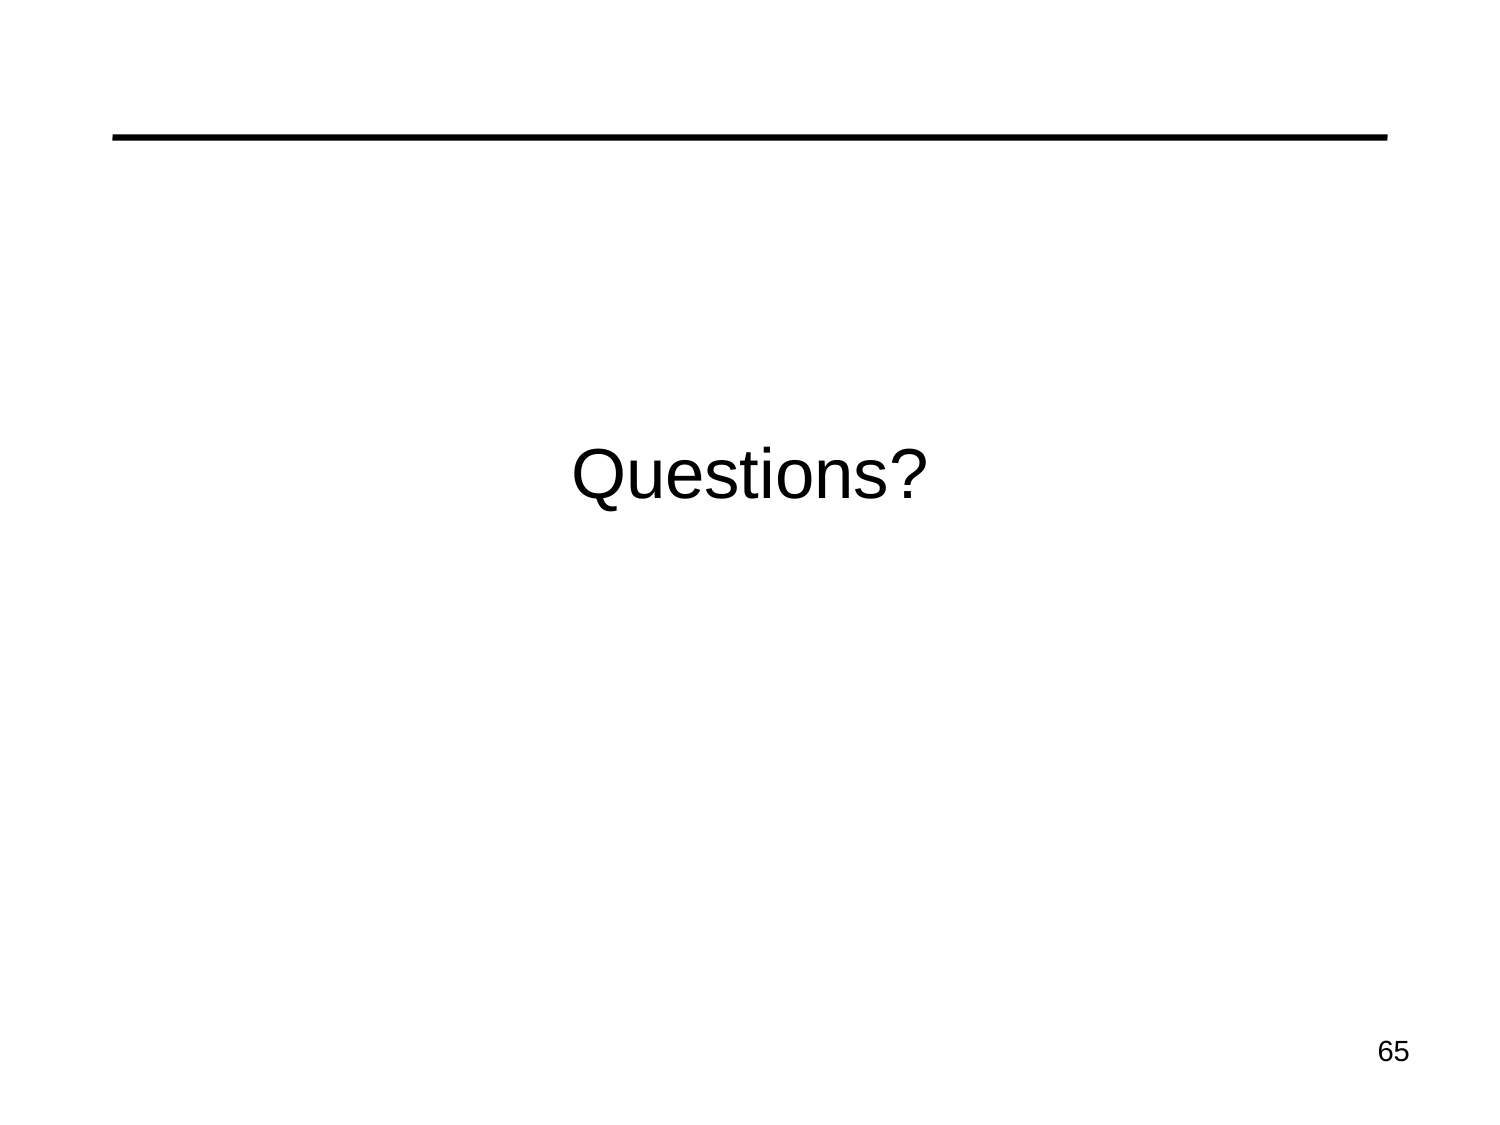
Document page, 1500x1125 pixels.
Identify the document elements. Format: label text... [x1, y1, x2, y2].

slide_number 65 [1074, 1024, 1426, 1103]
title Questions? [112, 349, 1388, 591]
